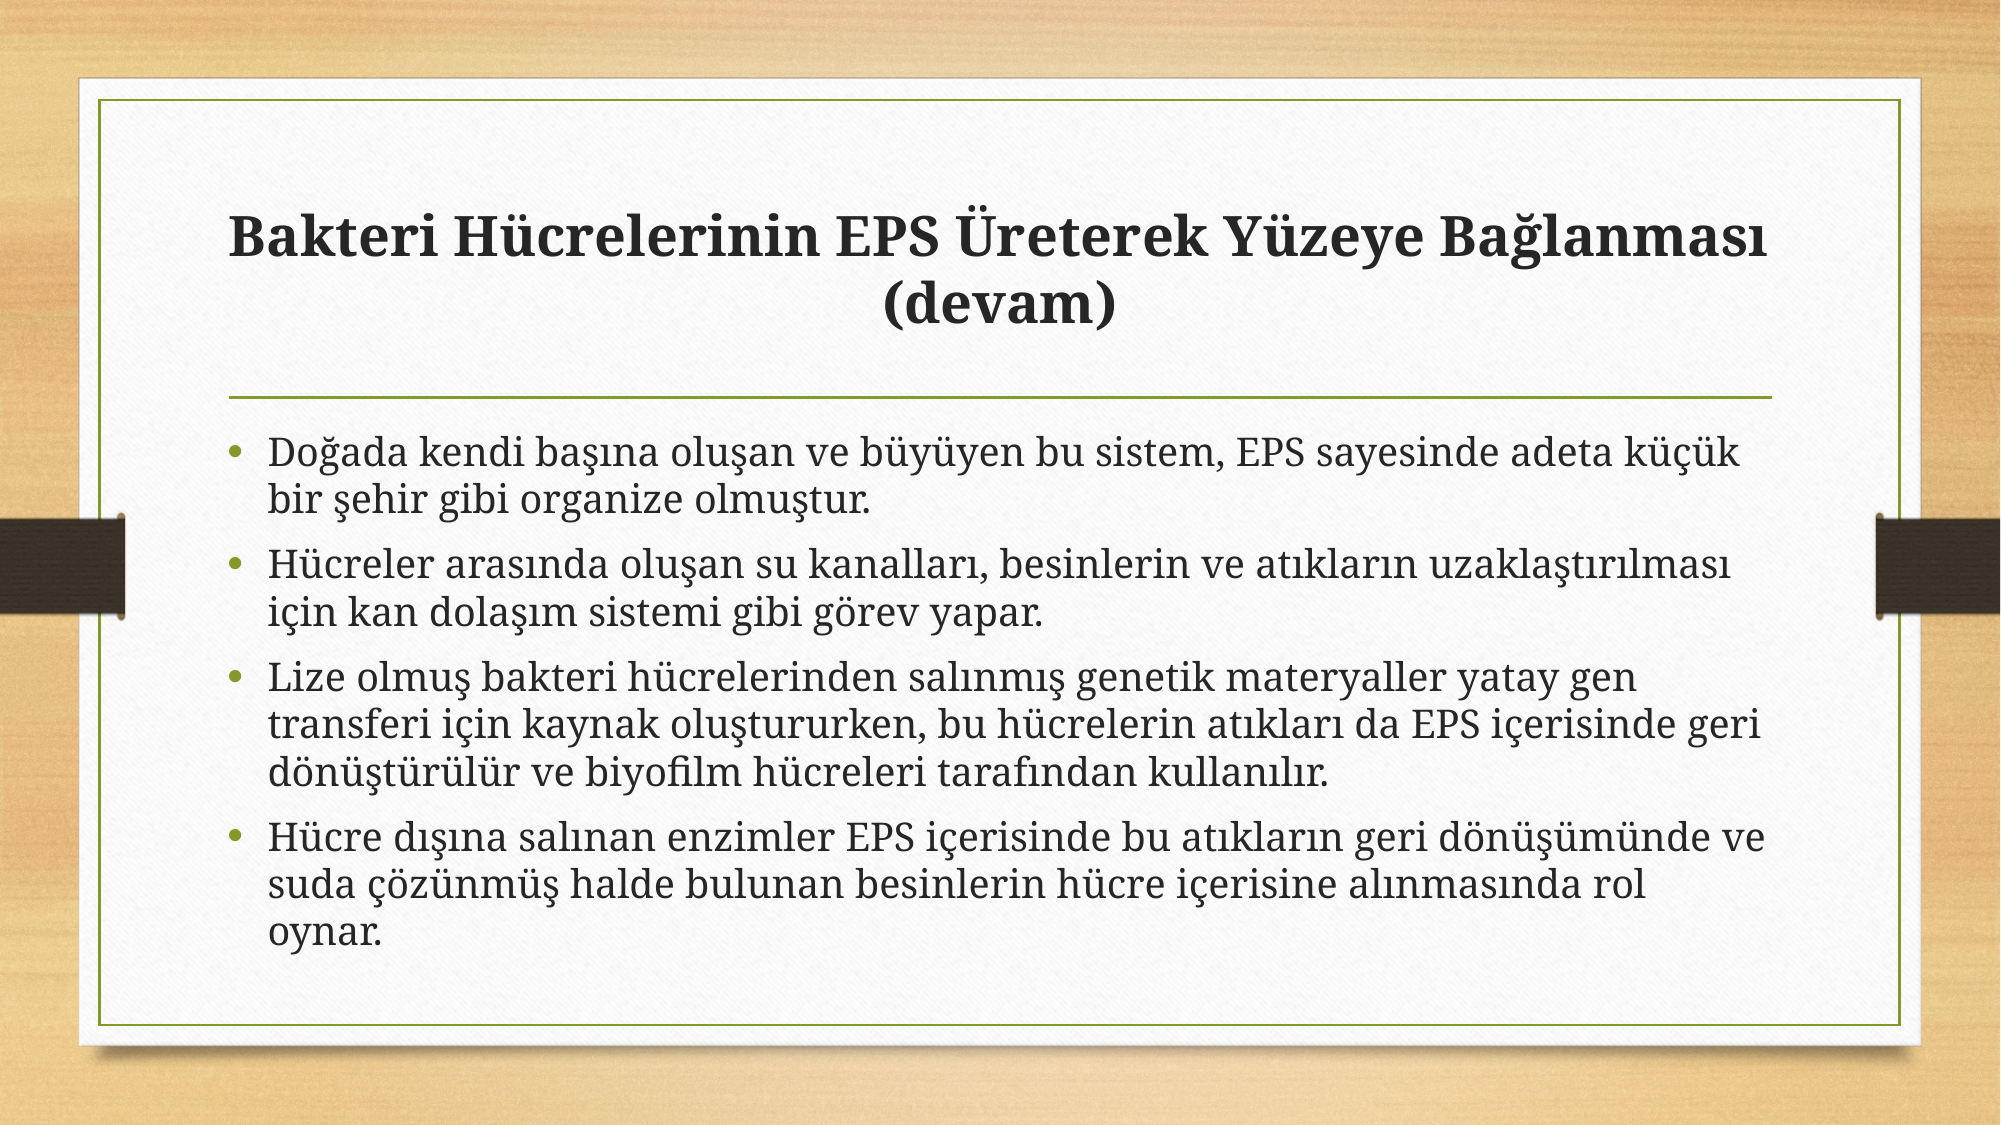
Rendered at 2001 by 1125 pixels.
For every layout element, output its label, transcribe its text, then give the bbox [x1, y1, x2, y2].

picture [0, 0, 2001, 1125]
title Bakteri Hücrelerinin EPS Üreterek Yüzeye Bağlanması (devam) [212, 161, 1788, 375]
list Doğada kendi başına oluşan ve büyüyen bu sistem, EPS sayesinde adeta küçük bir şehir gibi organize olmuştur. Hücreler arasında oluşan su kanalları, besinlerin ve atıkların uzaklaştırılması için kan dolaşım sistemi gibi görev yapar. Lize olmuş bakteri hücrelerinden salınmış genetik materyaller yatay gen transferi için kaynak oluştururken, bu hücrelerin atıkları da EPS içerisinde geri dönüştürülür ve biyofilm hücreleri tarafından kullanılır. Hücre dışına salınan enzimler EPS içerisinde bu atıkların geri dönüşümünde ve suda çözünmüş halde bulunan besinlerin hücre içerisine alınmasında rol oynar. [212, 419, 1788, 964]
